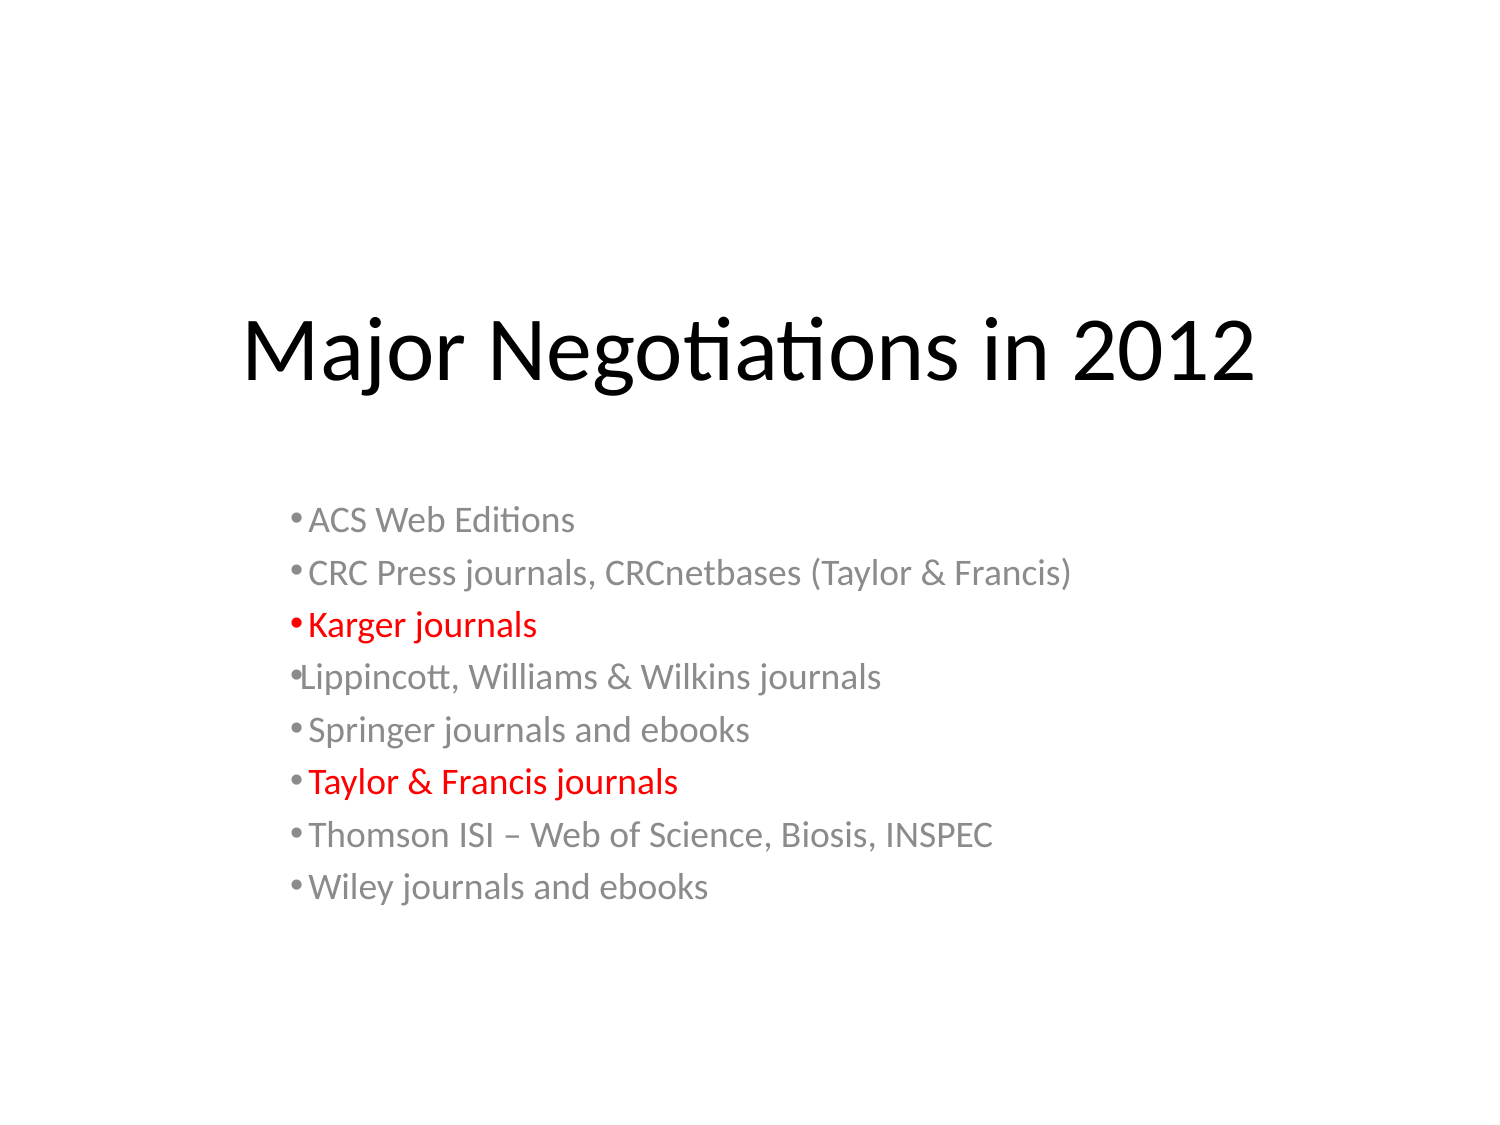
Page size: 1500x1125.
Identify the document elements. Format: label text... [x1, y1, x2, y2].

subtitle ACS Web Editions CRC Press journals, CRCnetbases (Taylor & Francis) Karger journals Lippincott, Williams & Wilkins journals Springer journals and ebooks Taylor & Francis journals Thomson ISI – Web of Science, Biosis, INSPEC Wiley journals and ebooks [275, 487, 1463, 963]
title Major Negotiations in 2012 [112, 249, 1388, 438]
